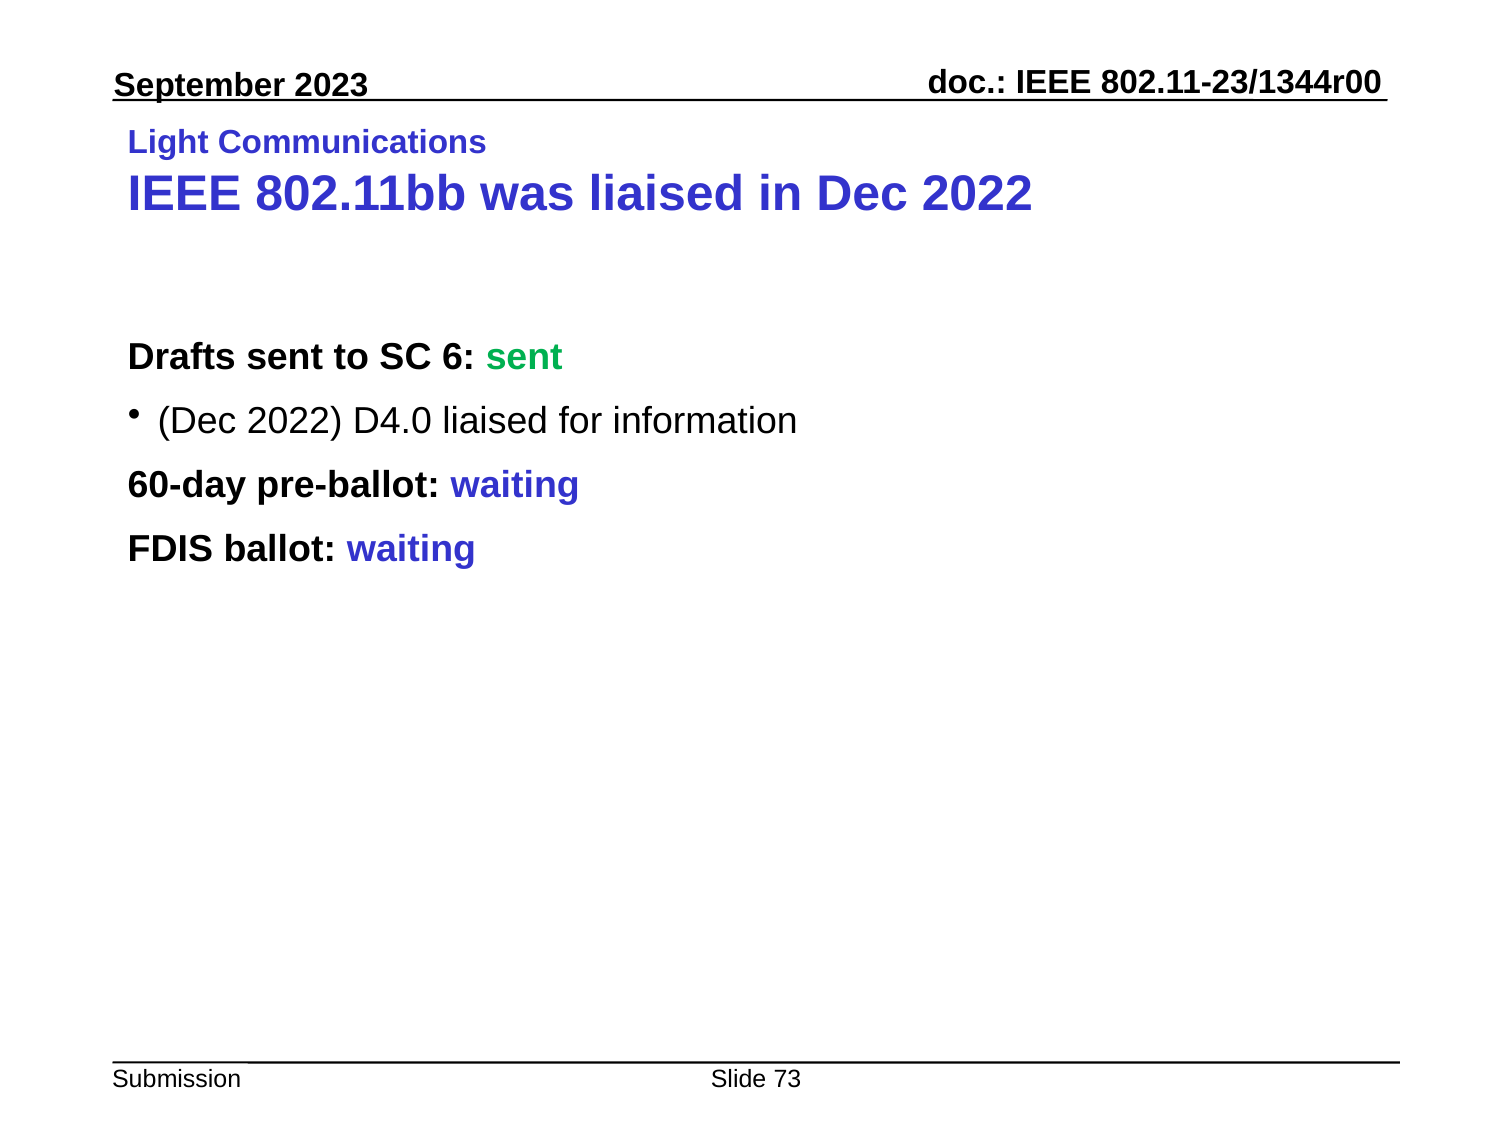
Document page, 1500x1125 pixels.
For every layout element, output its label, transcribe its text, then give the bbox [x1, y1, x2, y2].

slide_number Slide 73 [709, 1061, 803, 1093]
title Light Communications IEEE 802.11bb was liaised in Dec 2022 [112, 112, 1388, 288]
list Drafts sent to SC 6: sent (Dec 2022) D4.0 liaised for information 60-day pre-ballot: waiting FDIS ballot: waiting [112, 324, 1388, 1000]
